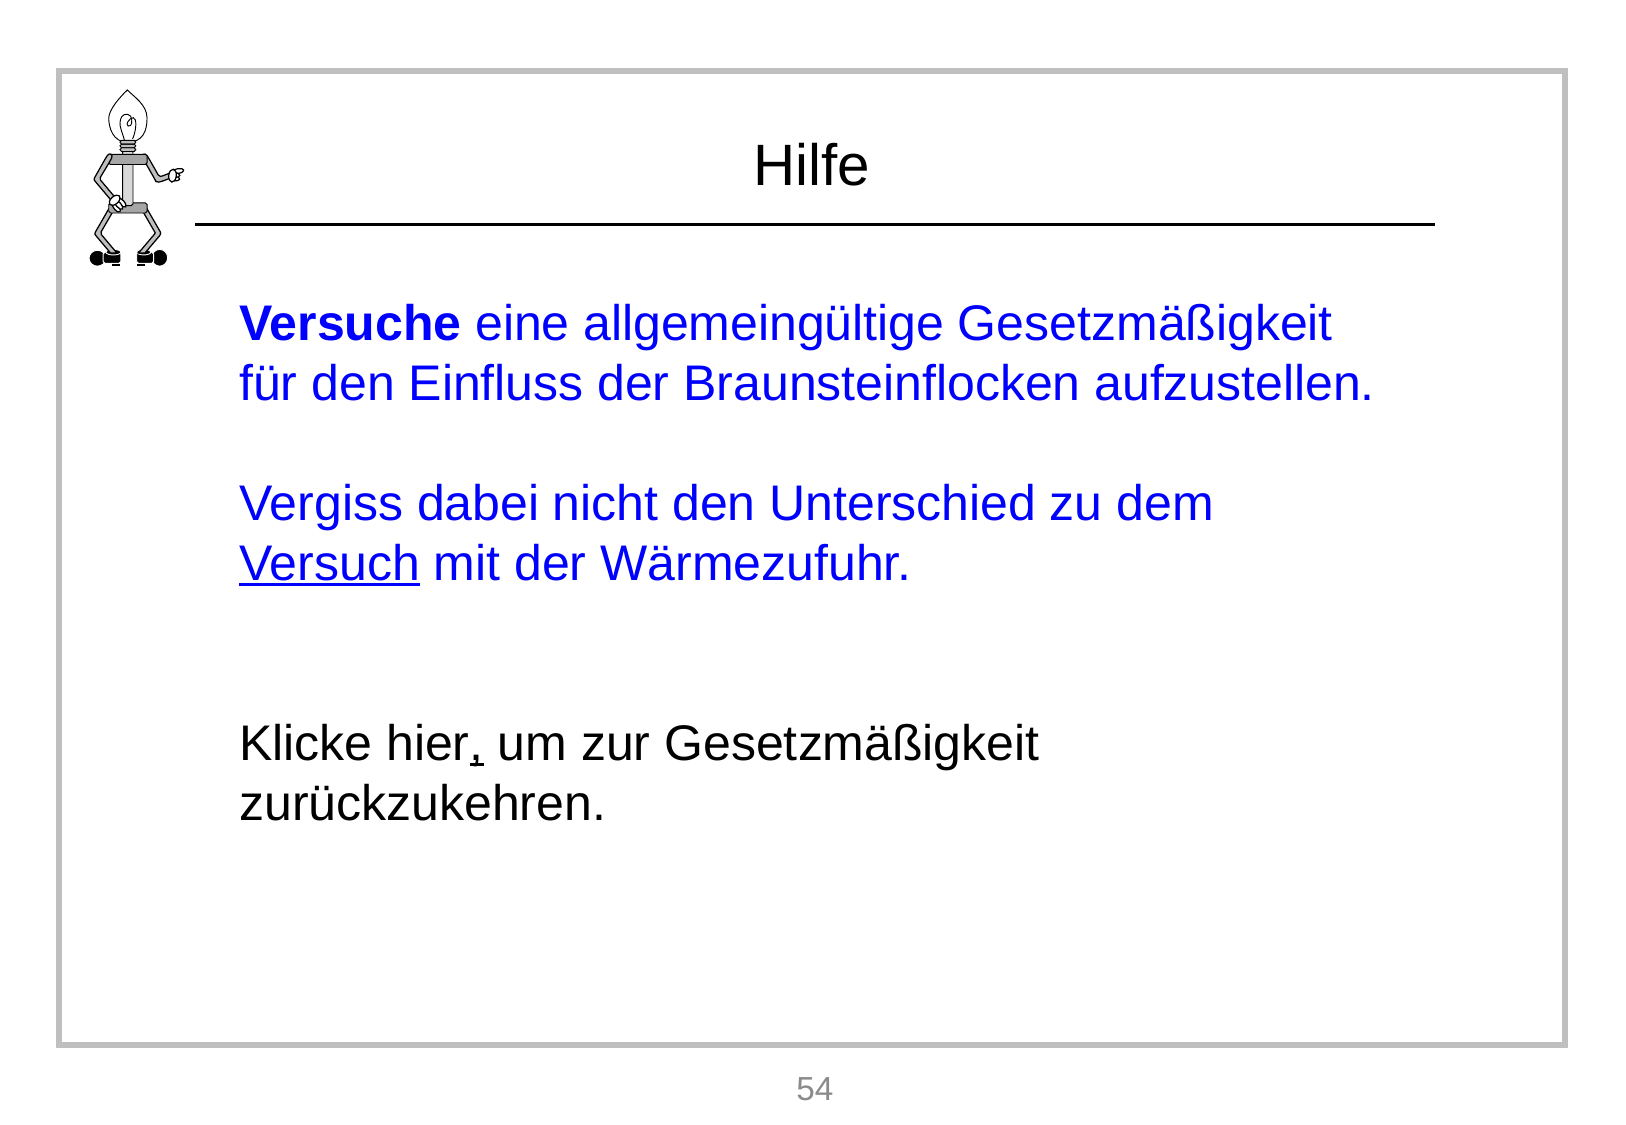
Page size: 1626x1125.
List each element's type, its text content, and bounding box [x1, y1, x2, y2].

list Versuche eine allgemeingültige Gesetzmäßigkeit für den Einfluss der Braunsteinflocken aufzustellen. Vergiss dabei nicht den Unterschied zu dem Versuch mit der Wärmezufuhr. Klicke hier, um zur Gesetzmäßigkeit zurückzukehren. [224, 236, 1406, 945]
slide_number 54 [631, 1057, 998, 1117]
